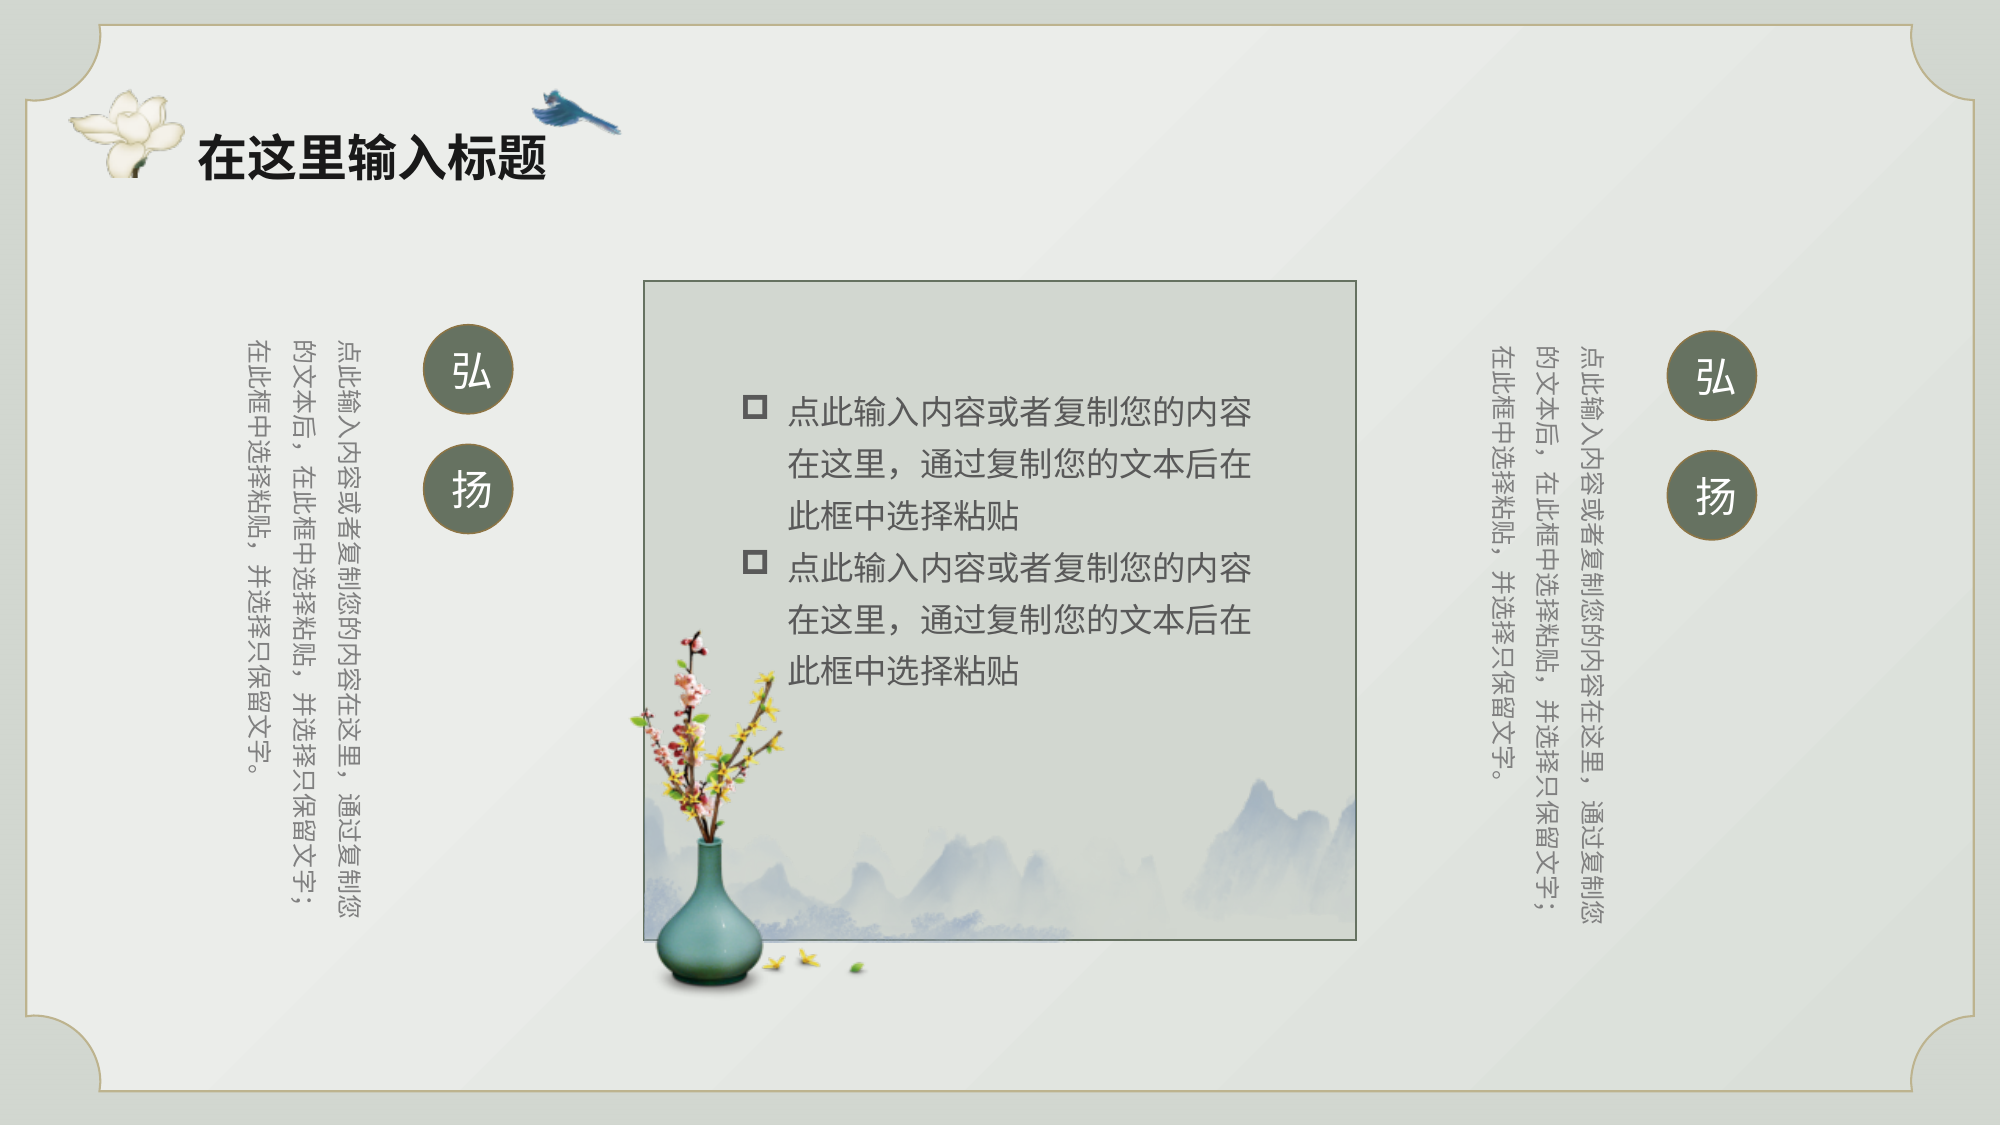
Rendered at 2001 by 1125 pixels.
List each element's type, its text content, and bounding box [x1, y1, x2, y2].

text_box 在这里输入标题 [182, 88, 599, 194]
picture [0, 0, 2000, 1125]
text_box 点此输入内容或者复制您的内容在这里，通过复制您的文本后，在此框中选择粘贴，并选择只保留文字；在此框中选择粘贴，并选择只保留文字。 [1464, 331, 1632, 941]
text_box 扬 [422, 443, 514, 535]
text_box 弘 [1666, 330, 1758, 422]
text_box 点此输入内容或者复制您的内容在这里，通过复制您的文本后，在此框中选择粘贴，并选择只保留文字；在此框中选择粘贴，并选择只保留文字。 [220, 324, 388, 935]
text_box 扬 [1666, 449, 1758, 541]
text_box 弘 [422, 323, 514, 415]
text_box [644, 280, 1356, 943]
